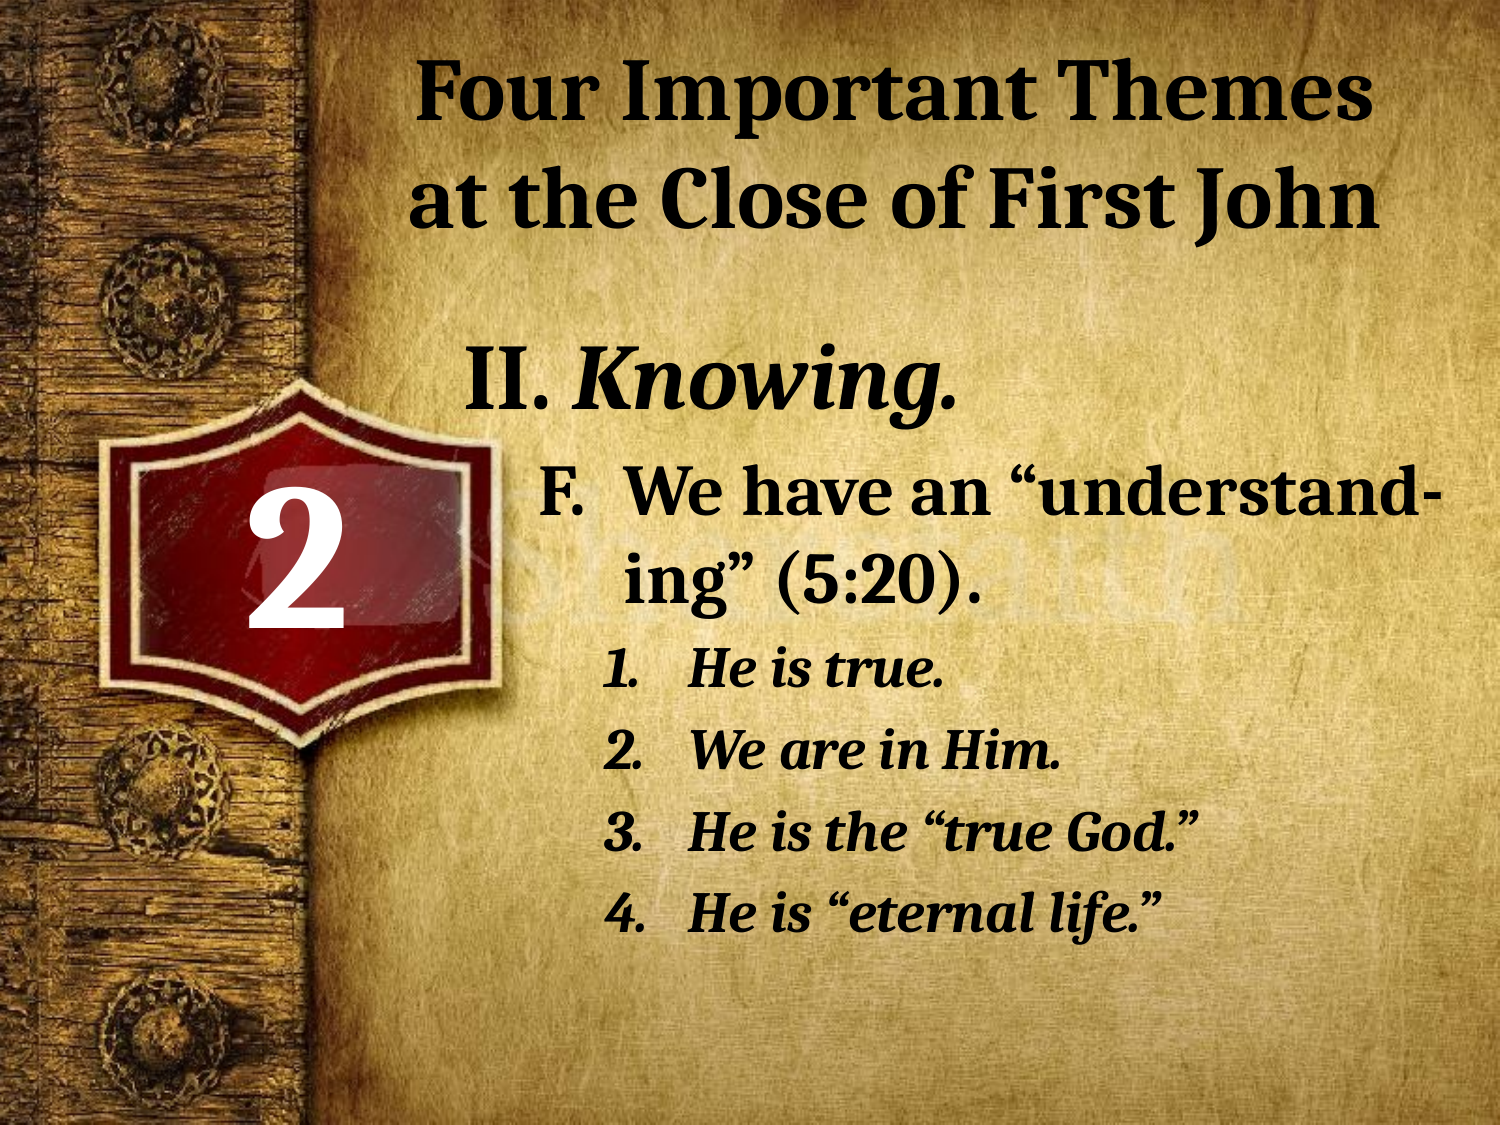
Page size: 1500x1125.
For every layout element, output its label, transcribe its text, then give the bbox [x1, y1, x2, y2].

title Four Important Themes at the Close of First John [365, 45, 1425, 233]
text_box 2 [132, 412, 463, 678]
list II. Knowing. We have an “understand-ing” (5:20). He is true. We are in Him. He is the “true God.” He is “eternal life.” [448, 308, 1500, 1067]
picture [0, 0, 1500, 1125]
